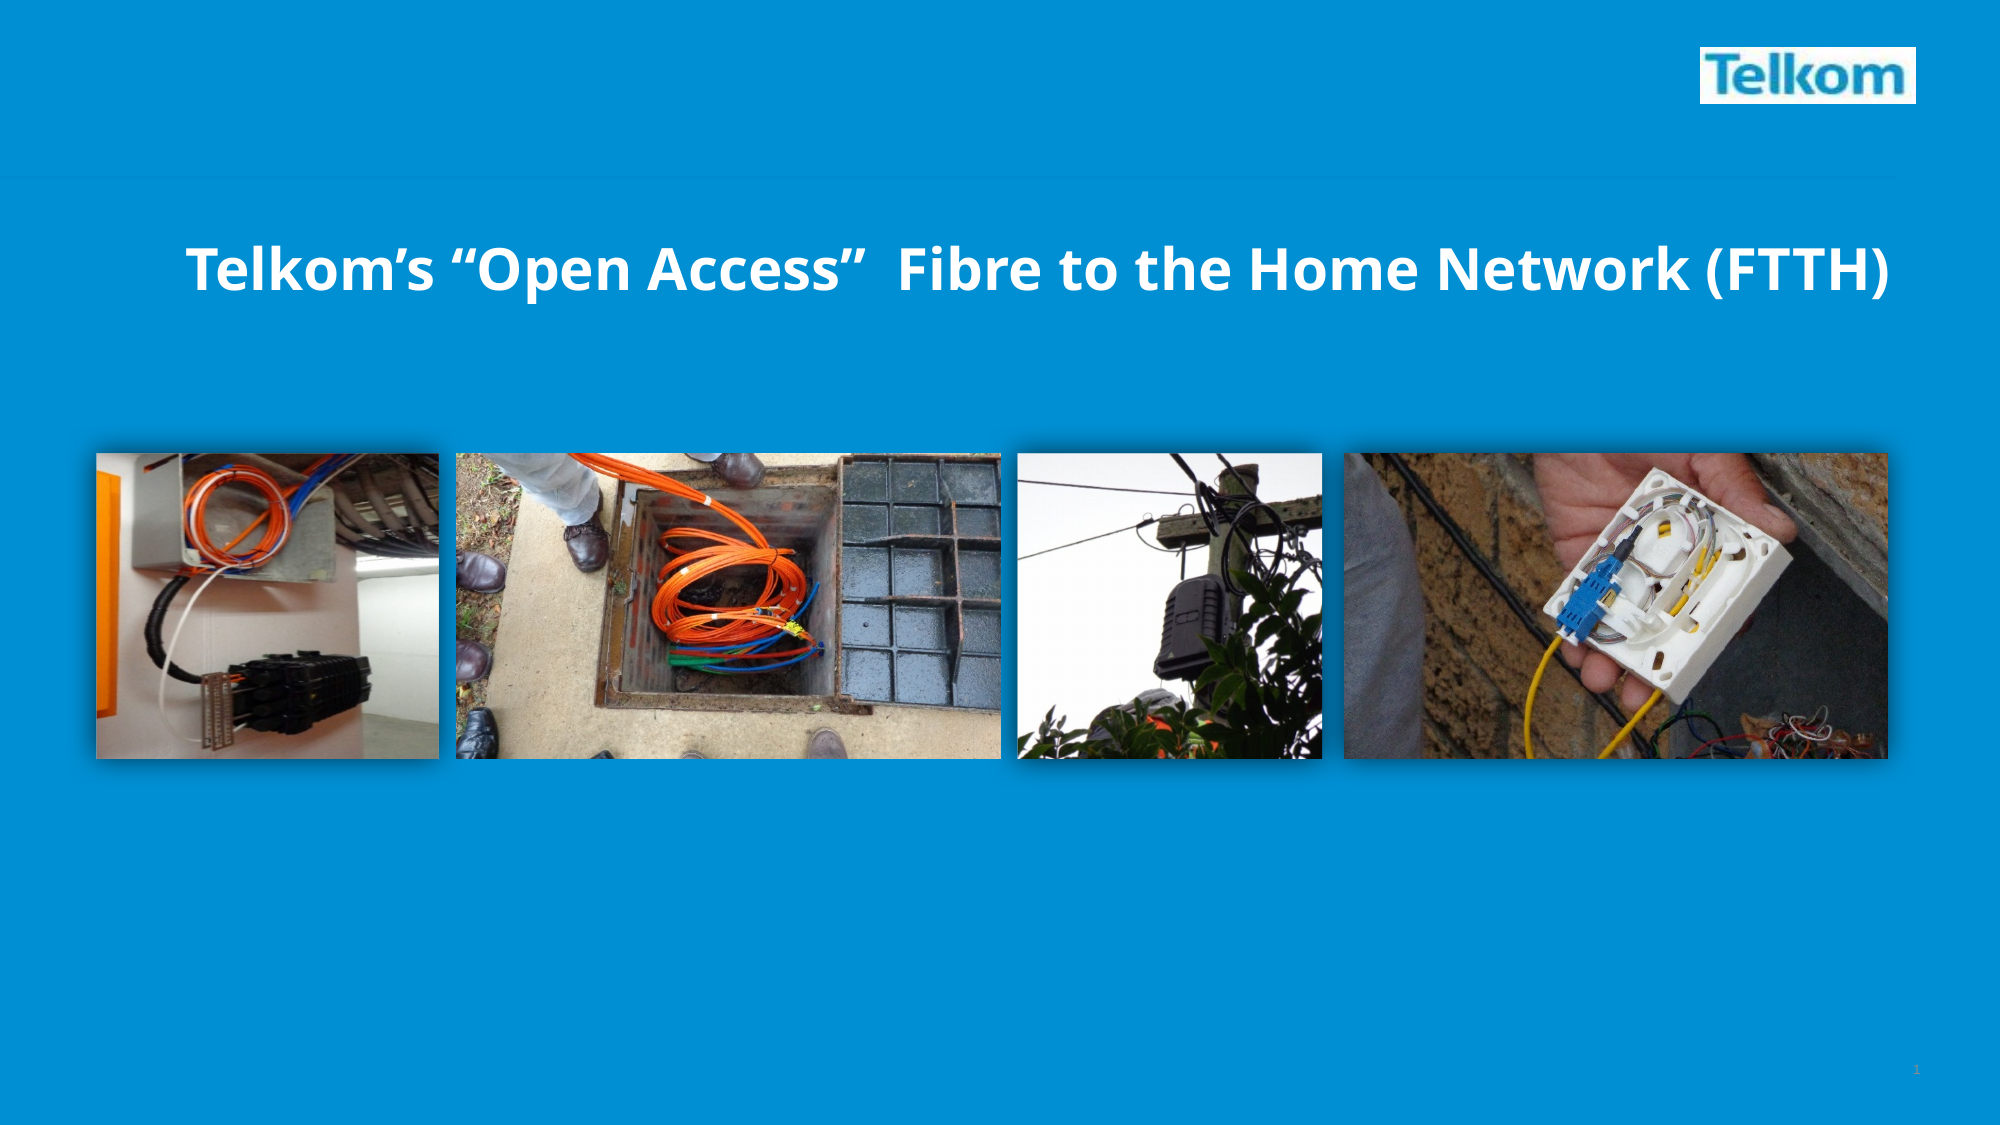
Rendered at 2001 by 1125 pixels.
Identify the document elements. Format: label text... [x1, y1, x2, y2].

title Telkom’s “Open Access” Fibre to the Home Network (FTTH) [111, 154, 1966, 303]
picture [97, 454, 438, 758]
picture [1701, 48, 1915, 103]
picture [1345, 454, 1887, 758]
picture [1018, 454, 1322, 758]
picture [457, 454, 1000, 758]
